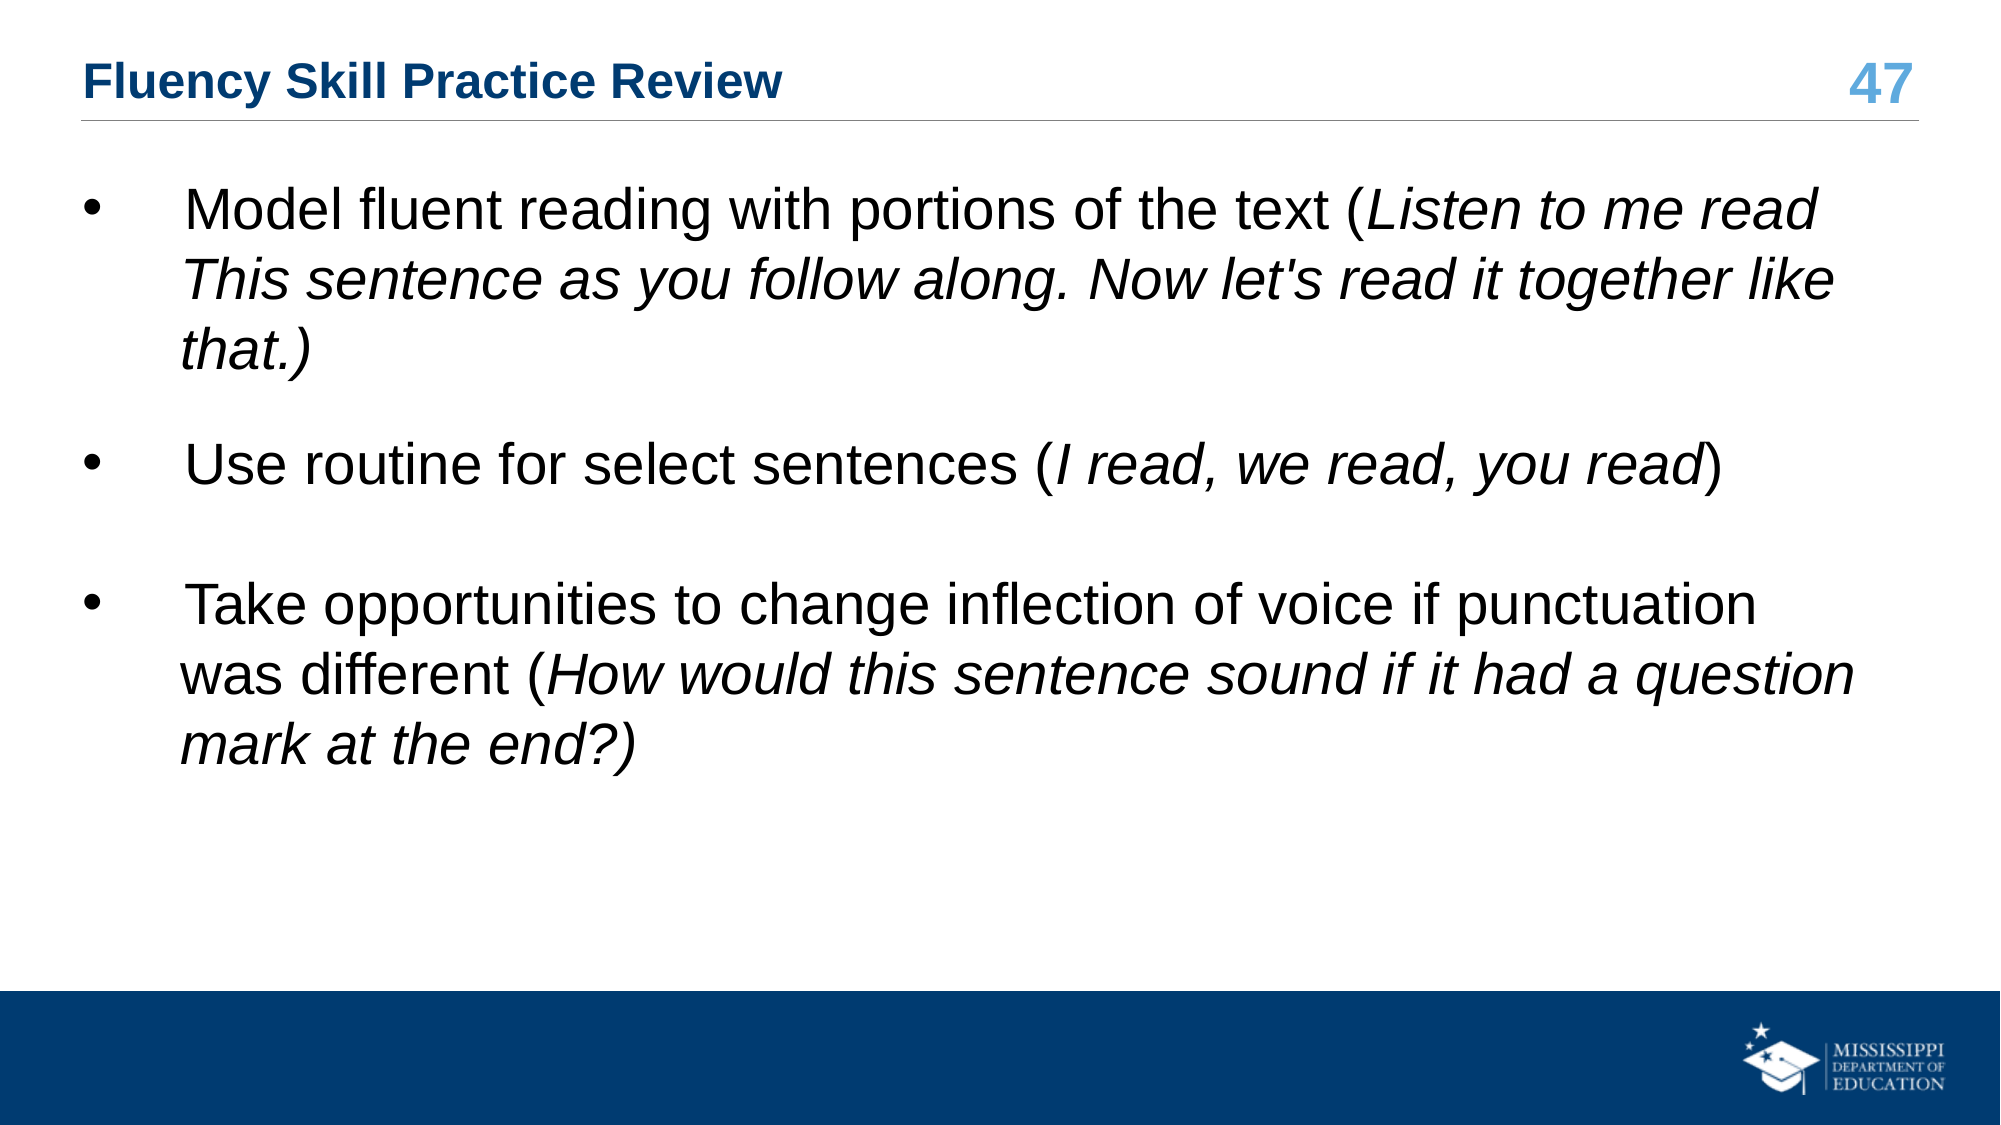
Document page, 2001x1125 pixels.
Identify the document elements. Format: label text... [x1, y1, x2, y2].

text_box Model fluent reading with portions of the text (Listen to me read This sentence as you follow along. Now let's read it together like that.) Use routine for select sentences (I read, we read, you read) Take opportunities to change inflection of voice if punctuation was different (How would this sentence sound if it had a question mark at the end?) [67, 163, 1879, 854]
title Fluency Skill Practice Review [67, 85, 1808, 148]
picture [1742, 1021, 1946, 1095]
